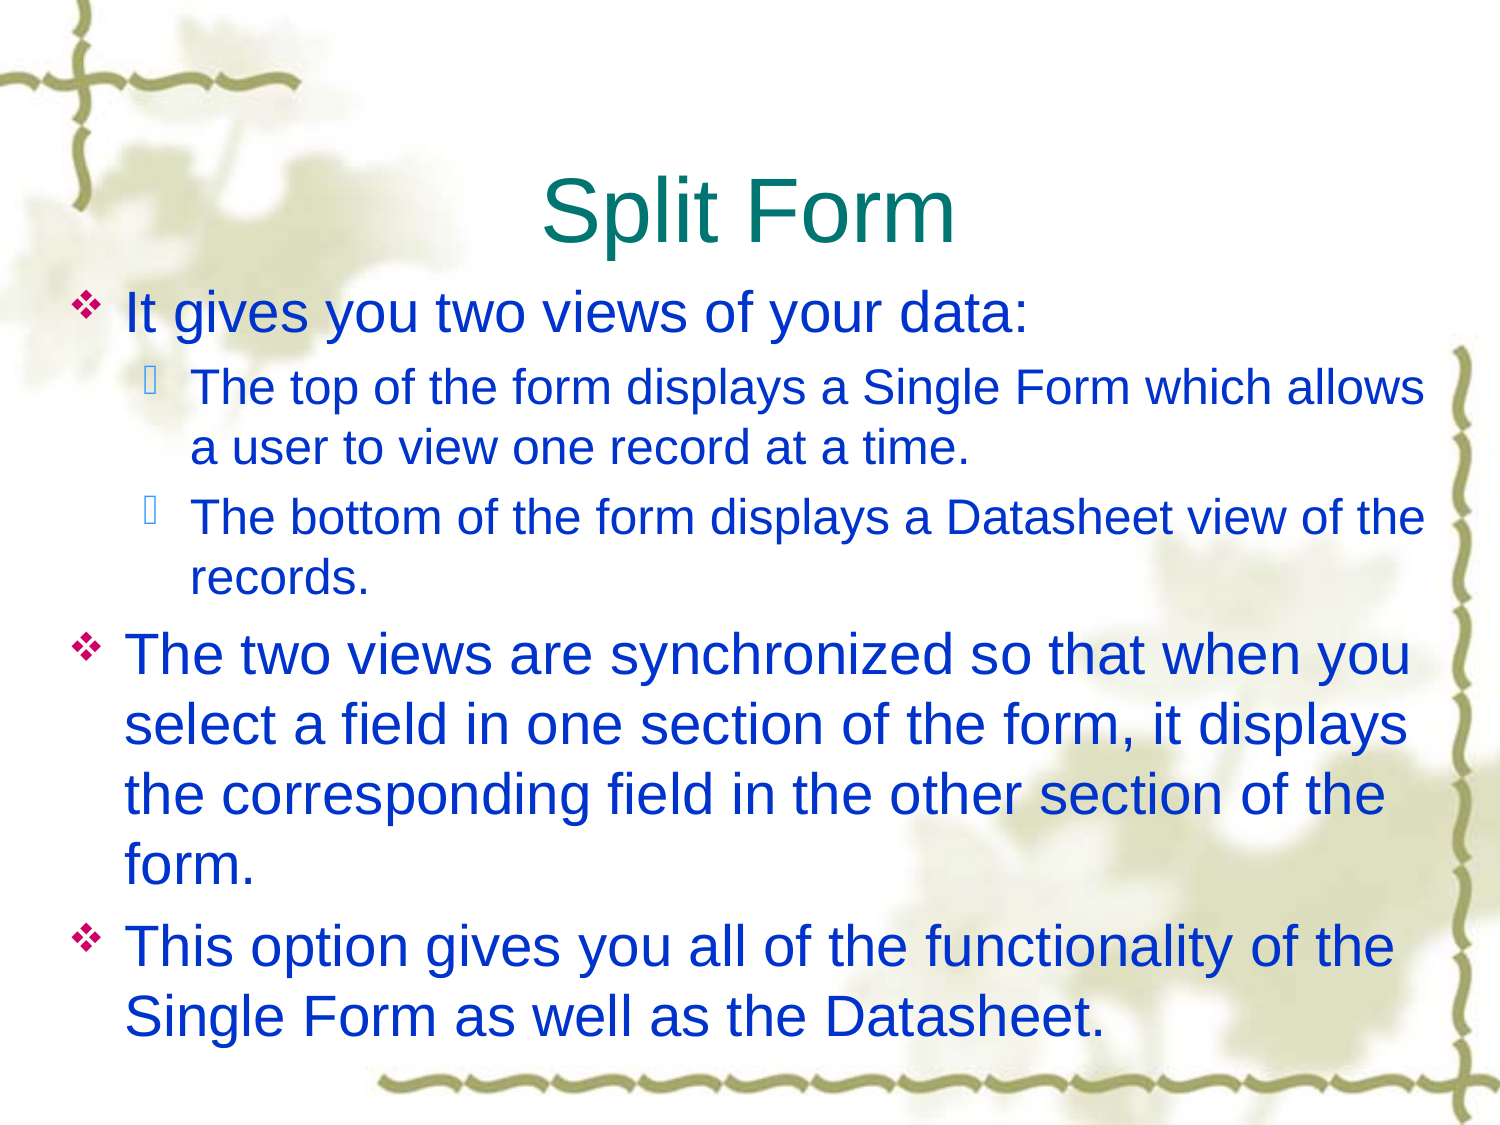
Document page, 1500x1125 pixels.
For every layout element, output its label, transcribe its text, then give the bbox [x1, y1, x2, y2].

title Split Form [49, 112, 1451, 301]
list It gives you two views of your data: The top of the form displays a Single Form which allows a user to view one record at a time. The bottom of the form displays a Datasheet view of the records. The two views are synchronized so that when you select a field in one section of the form, it displays the corresponding field in the other section of the form. This option gives you all of the functionality of the Single Form as well as the Datasheet. [52, 266, 1455, 905]
picture [0, 0, 1500, 1125]
